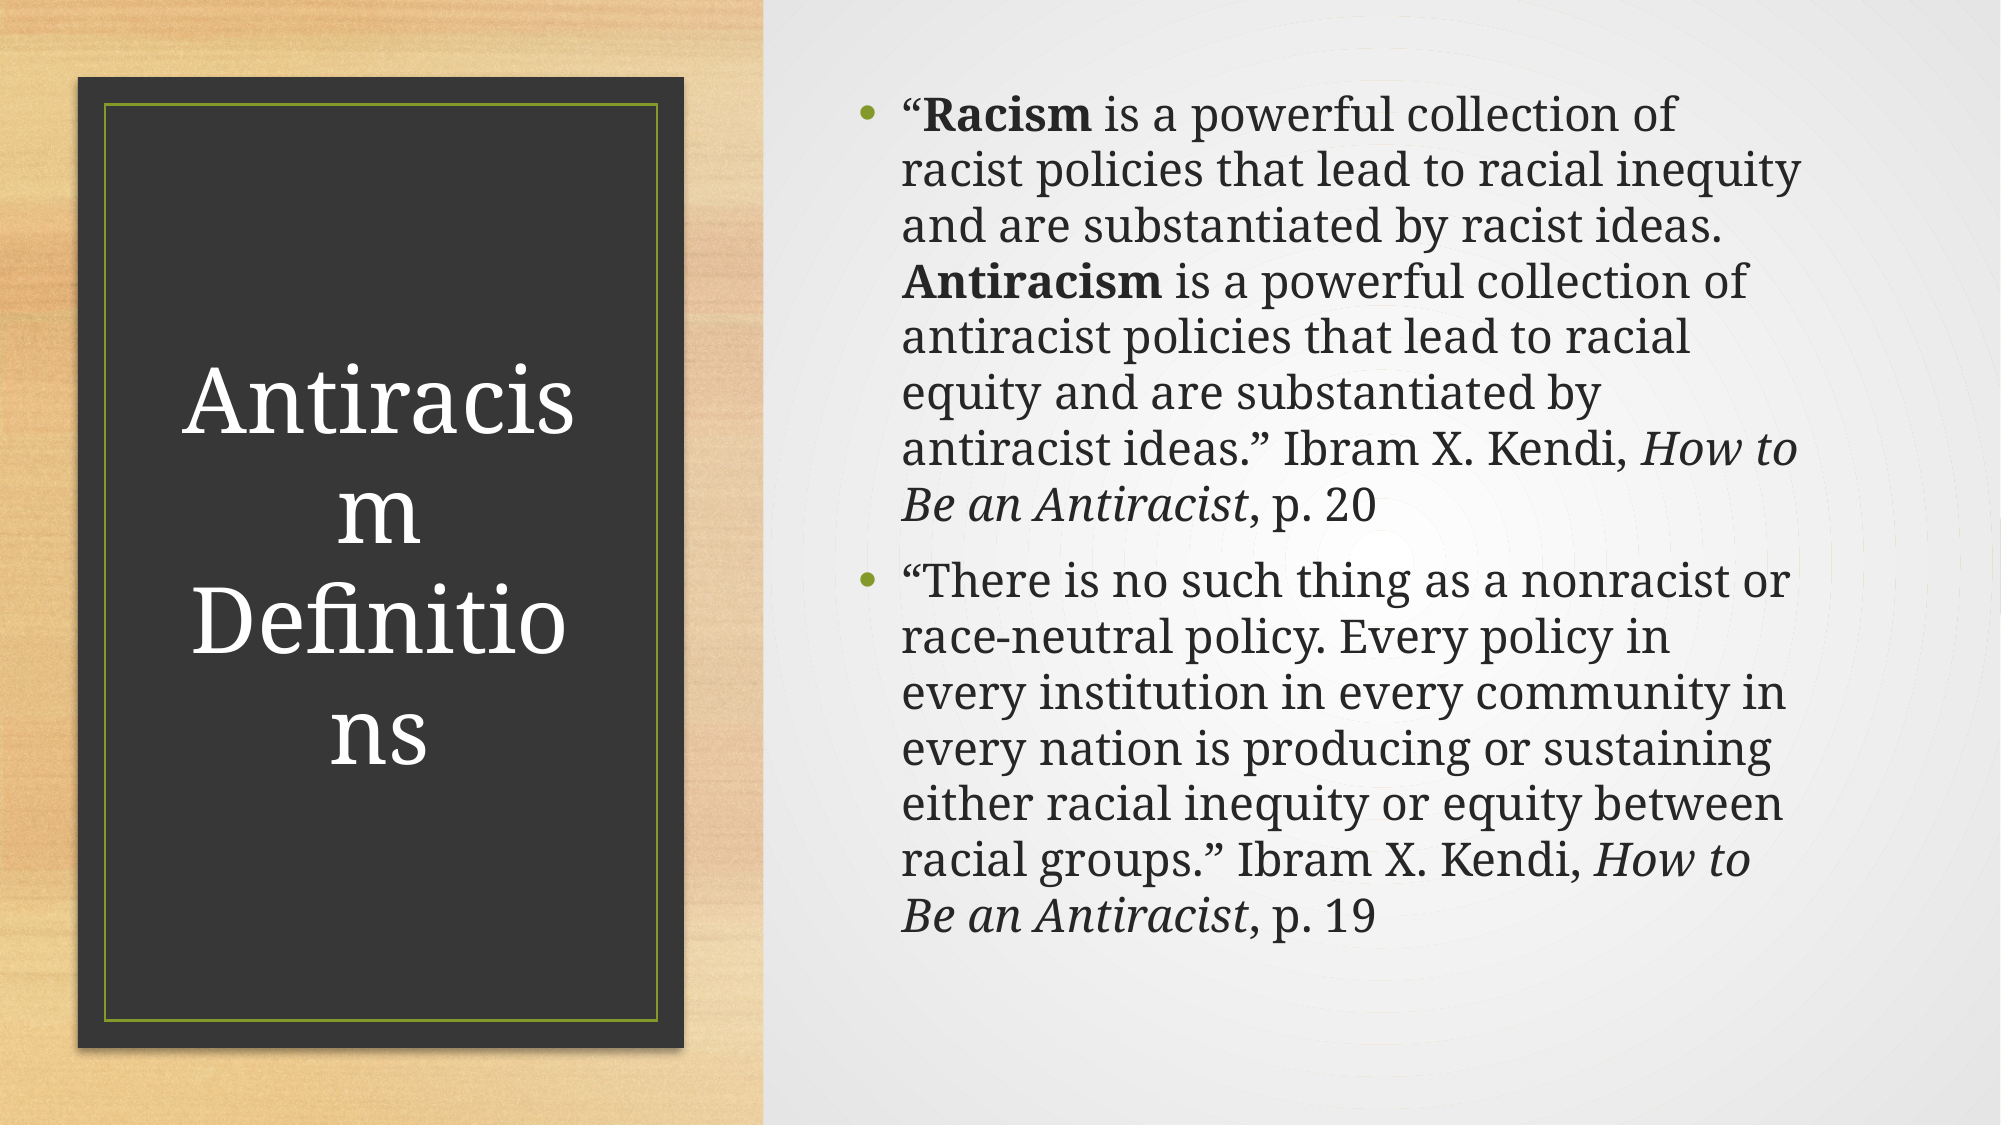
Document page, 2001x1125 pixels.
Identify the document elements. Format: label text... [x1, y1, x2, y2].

list “Racism is a powerful collection of racist policies that lead to racial inequity and are substantiated by racist ideas. Antiracism is a powerful collection of antiracist policies that lead to racial equity and are substantiated by antiracist ideas.” Ibram X. Kendi, How to Be an Antiracist, p. 20 “There is no such thing as a nonracist or race-neutral policy. Every policy in every institution in every community in every nation is producing or sustaining either racial inequity or equity between racial groups.” Ibram X. Kendi, How to Be an Antiracist, p. 19 [843, 77, 1820, 964]
title Antiracism Definitions [156, 156, 605, 968]
text_box [104, 103, 658, 1021]
text_box [0, 0, 762, 1125]
text_box [762, 0, 2000, 1125]
text_box [77, 76, 685, 1049]
